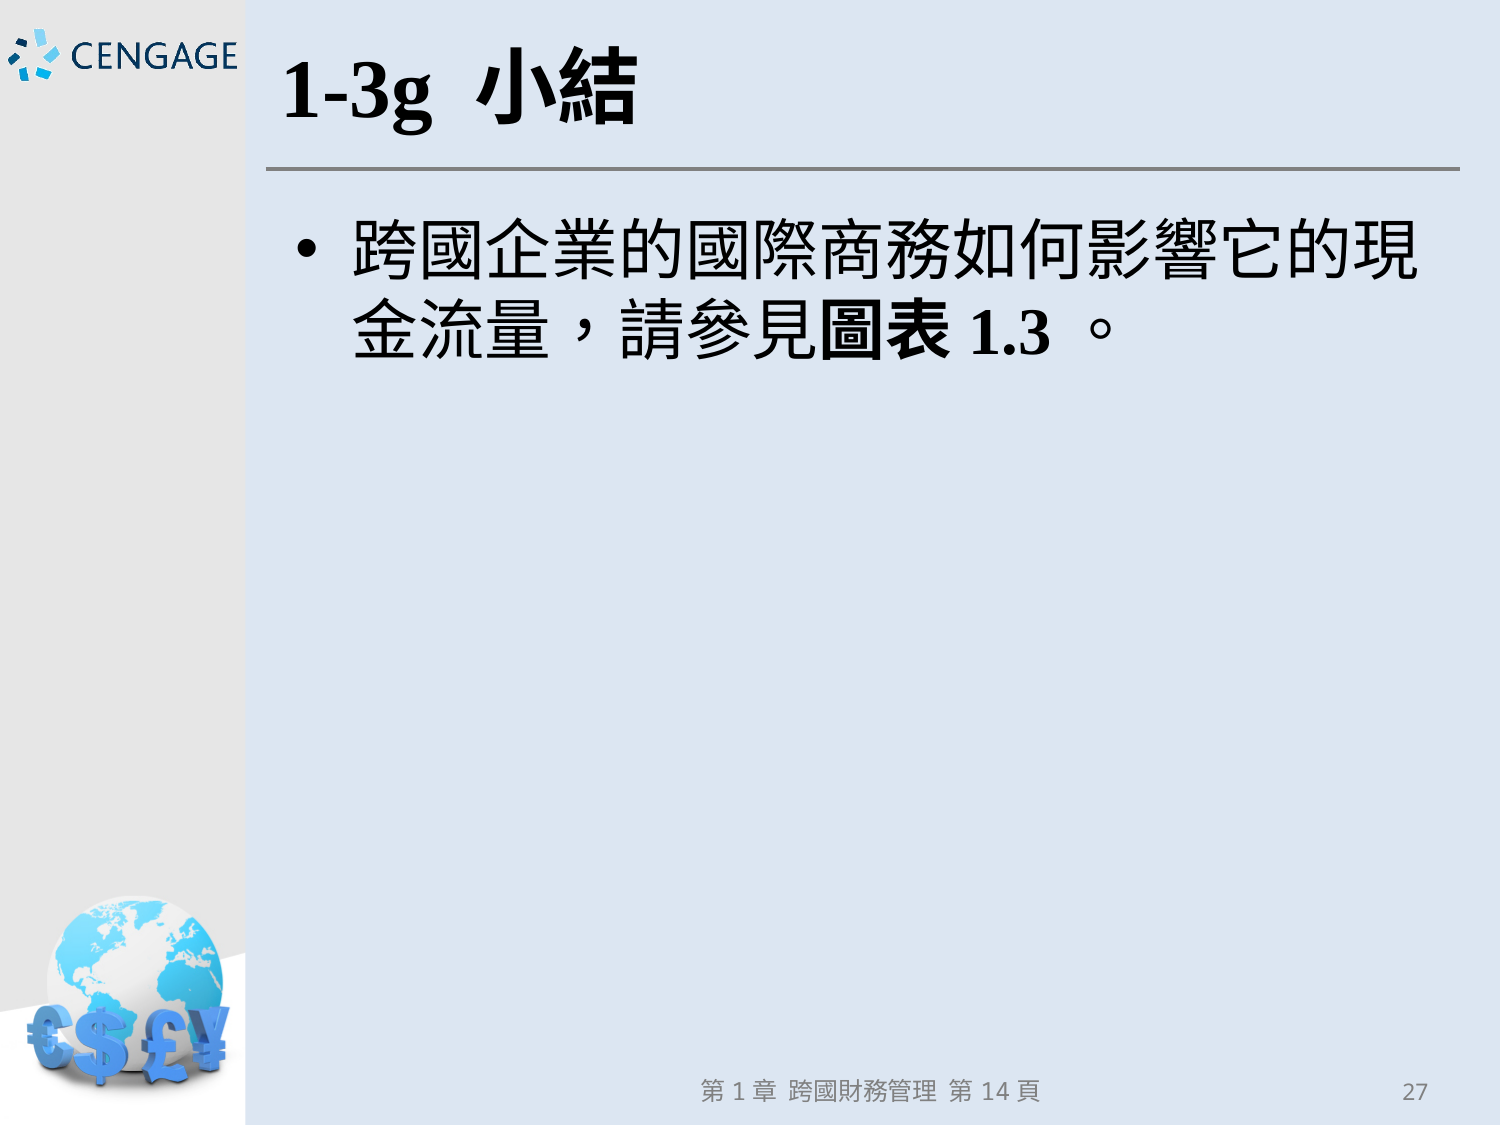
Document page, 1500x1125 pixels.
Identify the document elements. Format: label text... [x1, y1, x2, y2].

picture [0, 0, 246, 1125]
list 跨國企業的國際商務如何影響它的現金流量，請參見圖表1.3。 [230, 200, 1461, 1020]
text_box 第1章 跨國財務管理 第14頁 [685, 1067, 1057, 1113]
slide_number 27 [1387, 1070, 1488, 1121]
title 1-3g 小結 [265, 0, 1461, 169]
